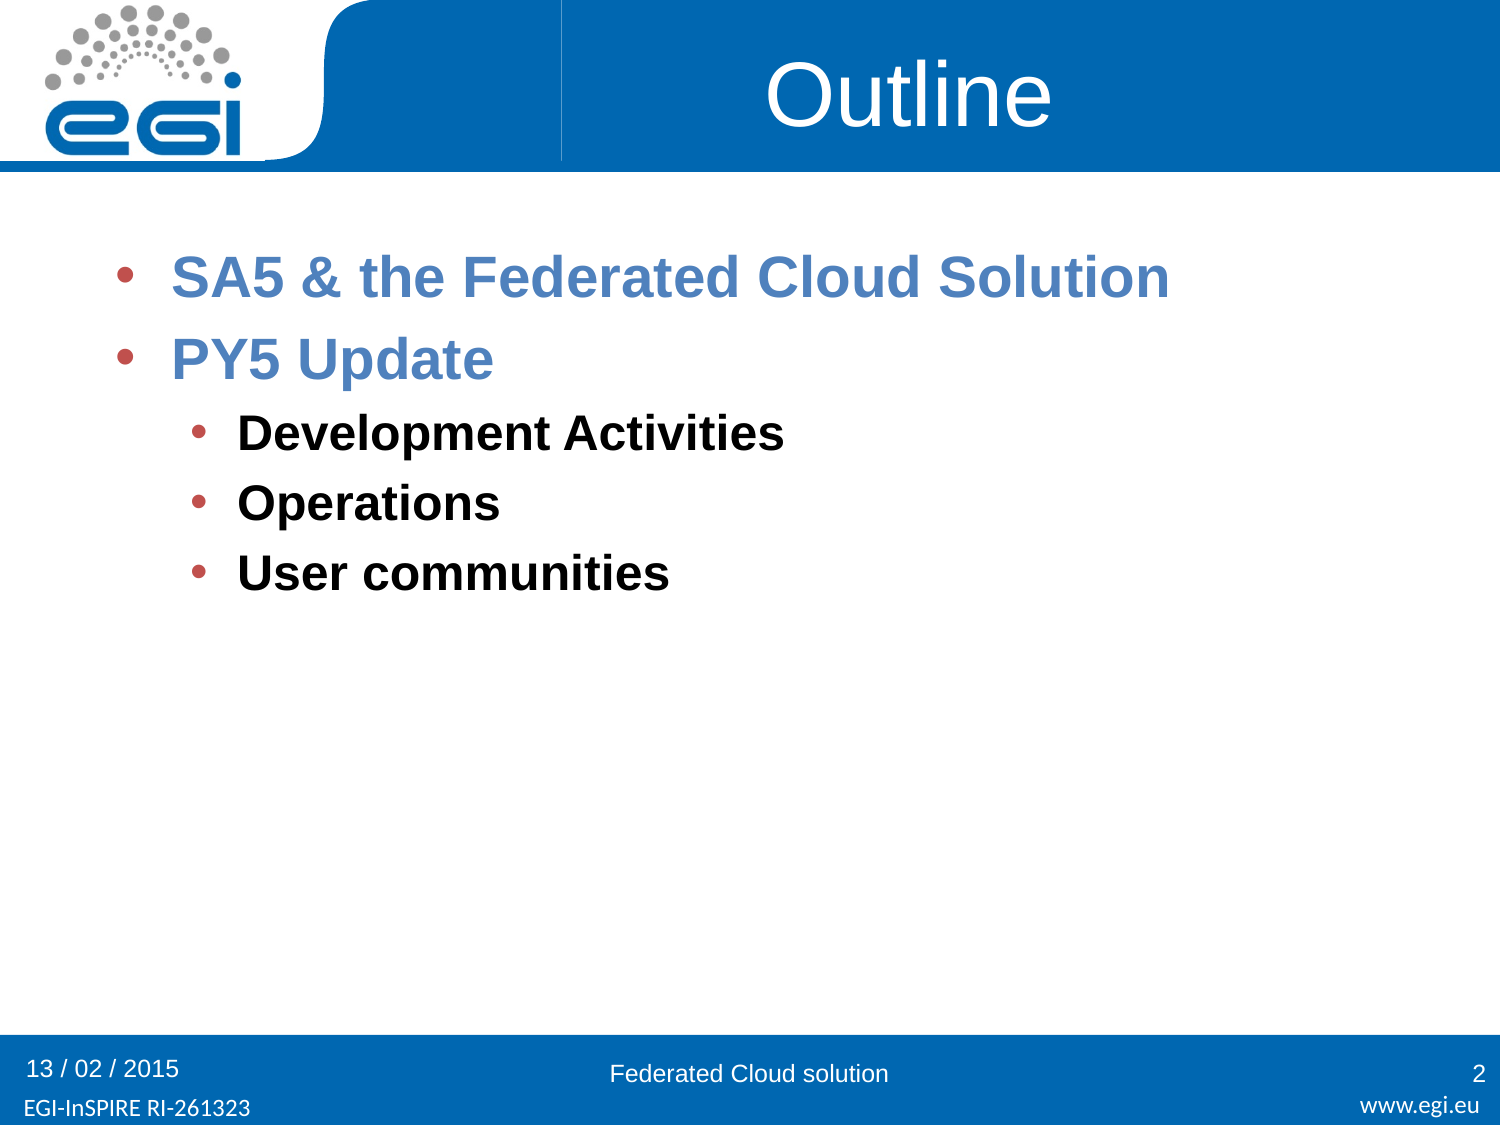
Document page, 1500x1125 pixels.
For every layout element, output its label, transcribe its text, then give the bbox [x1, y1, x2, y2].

text_box 13 / 02 / 2015 [10, 1037, 486, 1098]
list SA5 & the Federated Cloud Solution PY5 Update Development Activities Operations User communities [100, 231, 1425, 975]
picture [0, 0, 265, 161]
footer Federated Cloud solution [512, 1042, 988, 1103]
title Outline [348, 19, 1471, 161]
slide_number 2 [1151, 1042, 1500, 1103]
